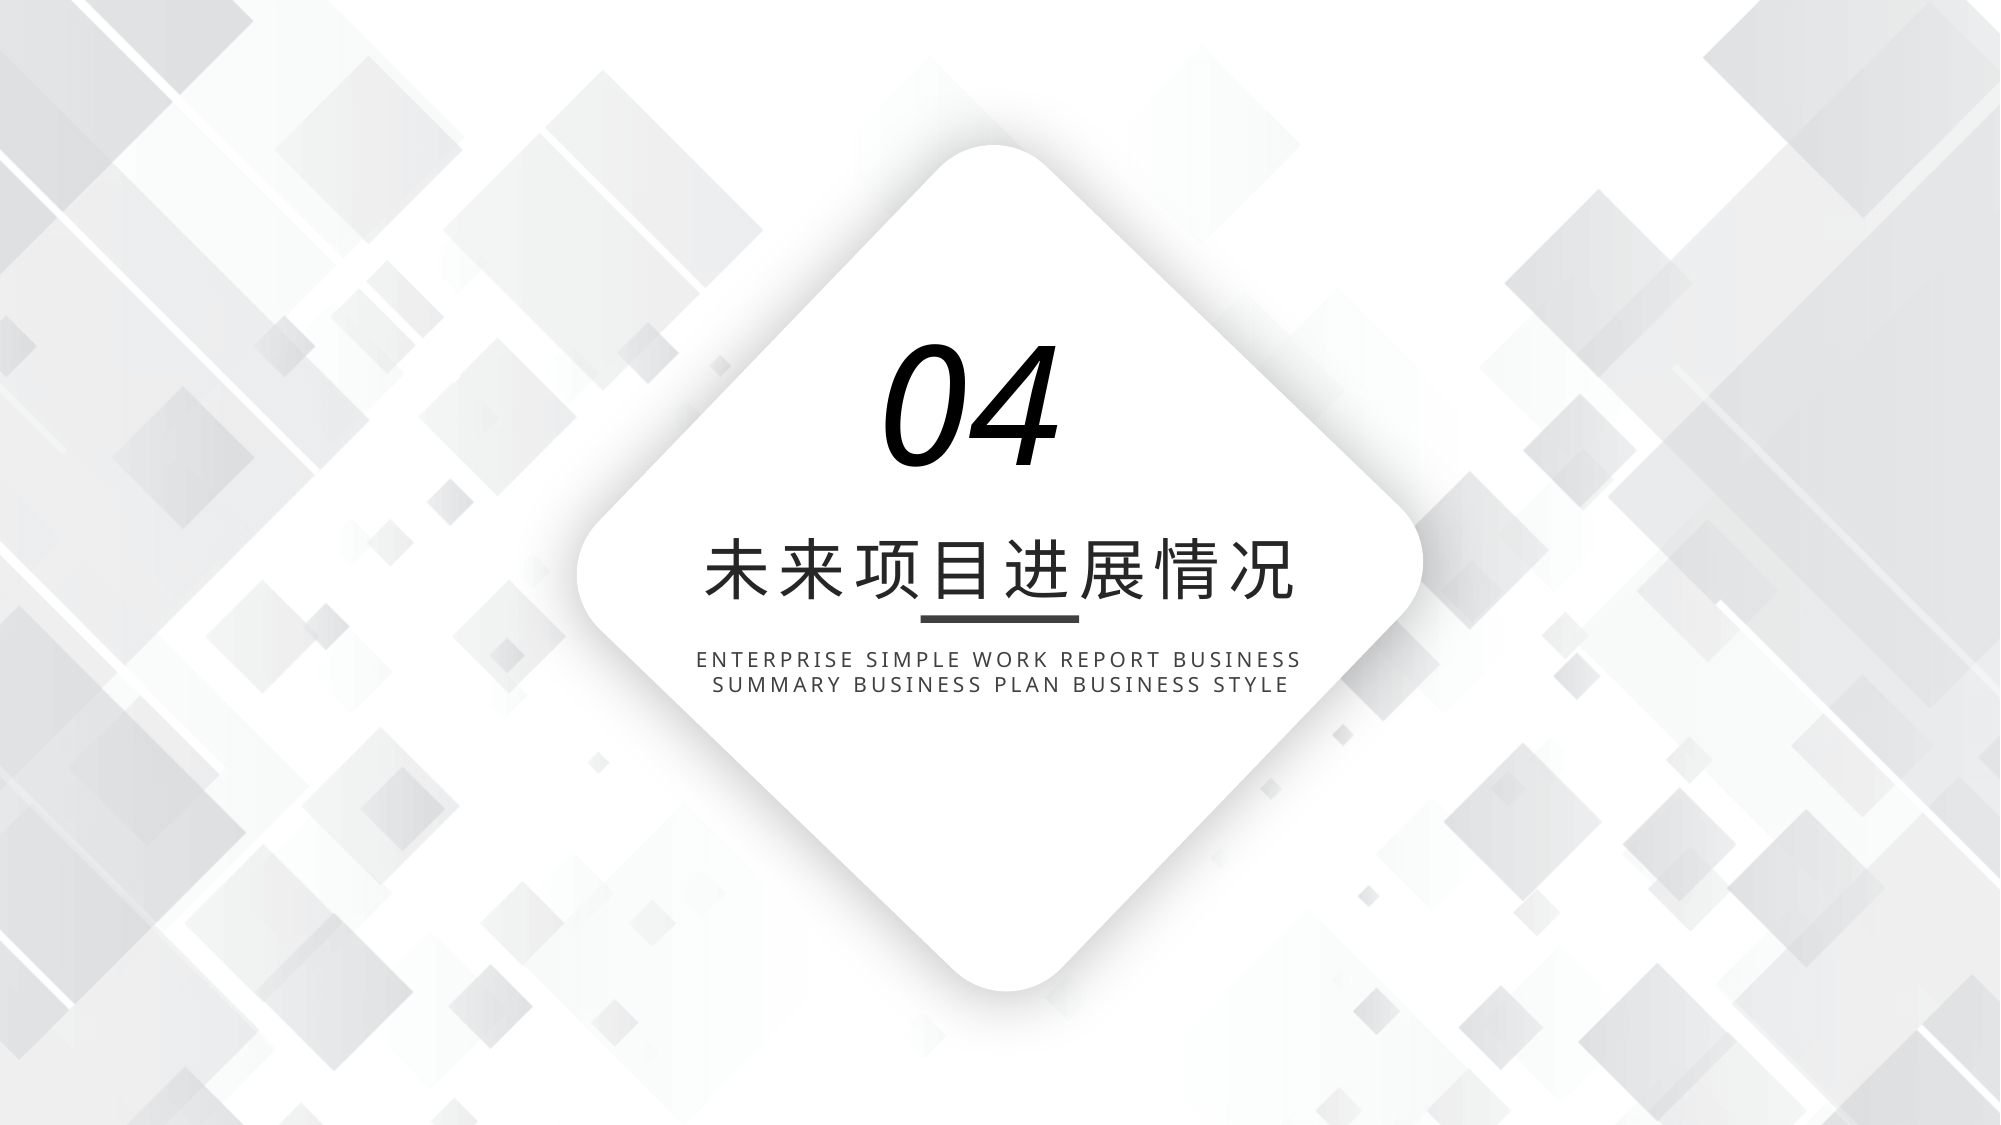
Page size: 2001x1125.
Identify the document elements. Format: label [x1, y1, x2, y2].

picture [0, 0, 2000, 1125]
text_box [671, 246, 1329, 890]
